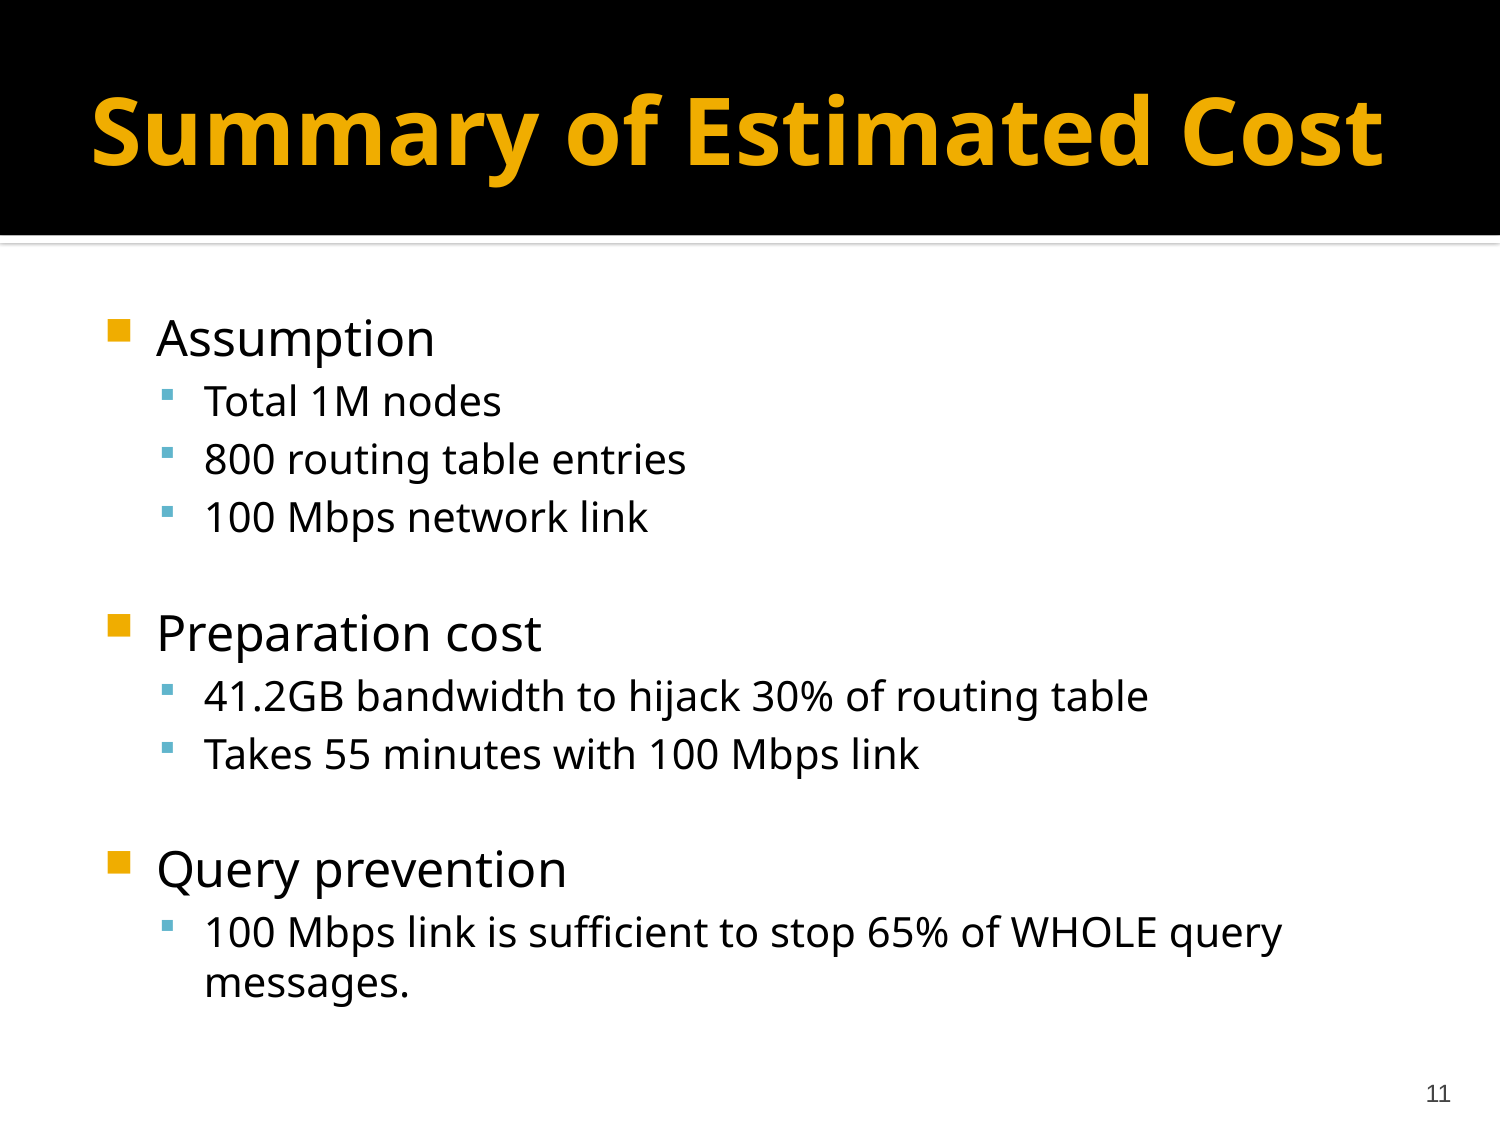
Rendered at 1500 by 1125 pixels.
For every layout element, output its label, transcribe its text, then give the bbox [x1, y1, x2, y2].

slide_number 11 [1345, 1062, 1467, 1108]
list Assumption Total 1M nodes 800 routing table entries 100 Mbps network link Preparation cost 41.2GB bandwidth to hijack 30% of routing table Takes 55 minutes with 100 Mbps link Query prevention 100 Mbps link is sufficient to stop 65% of WHOLE query messages. [75, 291, 1425, 1050]
title Summary of Estimated Cost [75, 25, 1425, 231]
